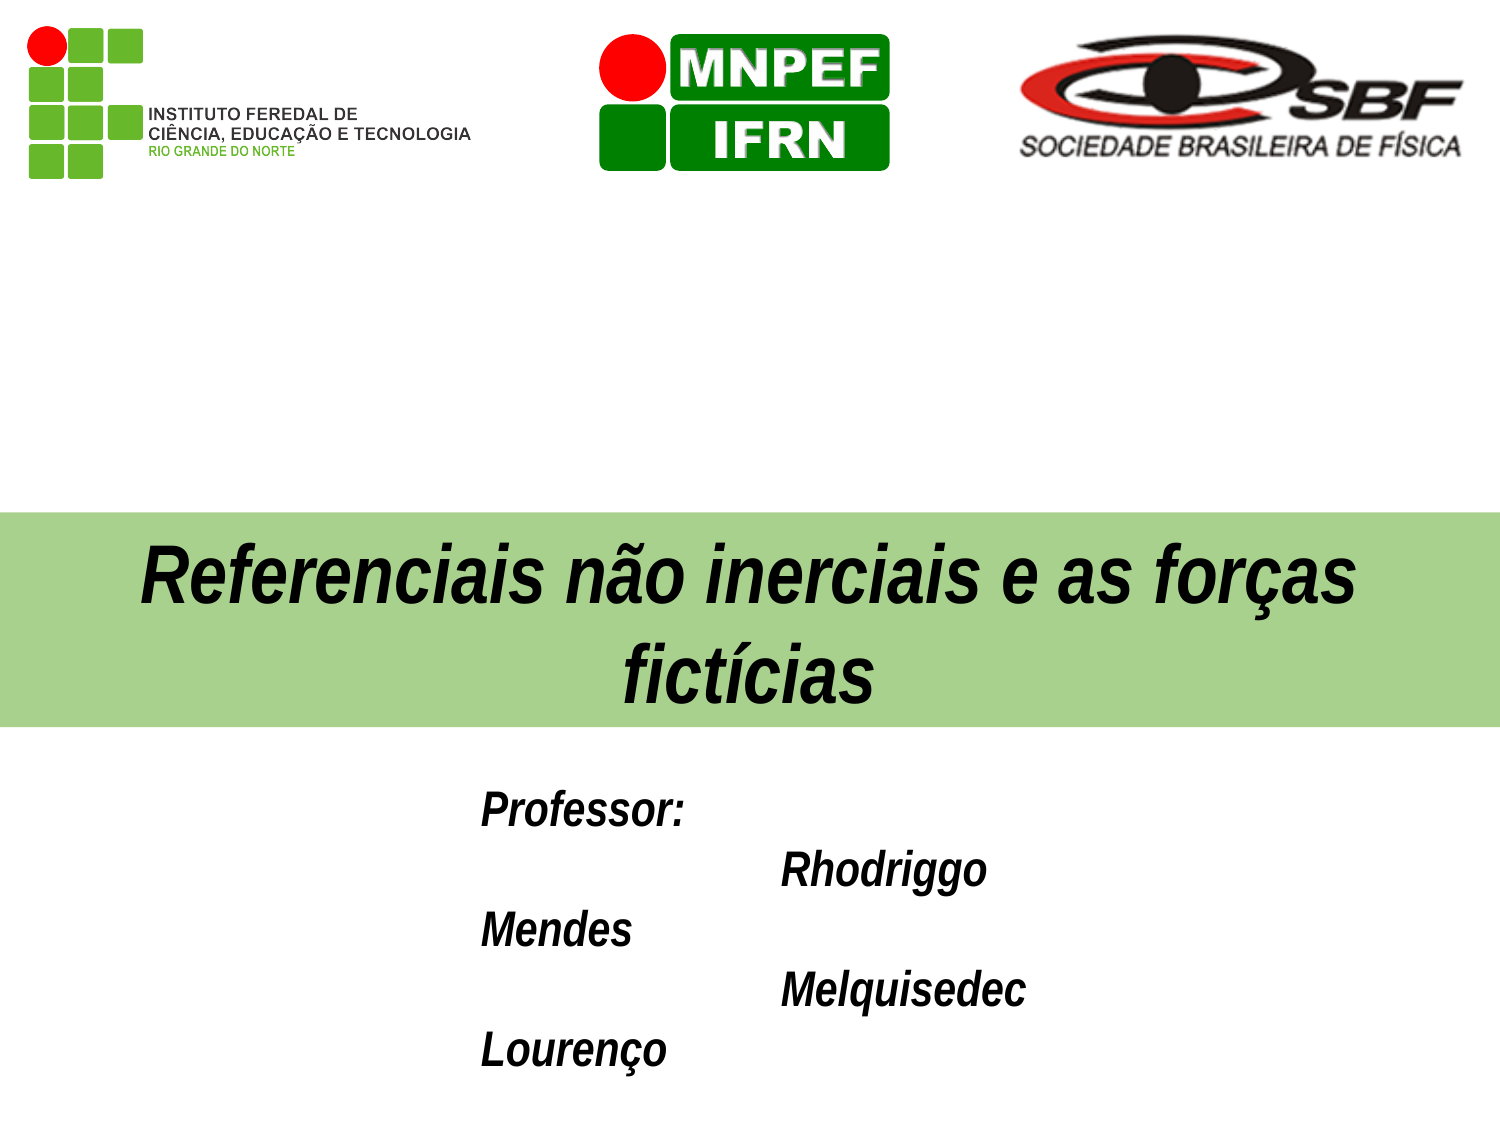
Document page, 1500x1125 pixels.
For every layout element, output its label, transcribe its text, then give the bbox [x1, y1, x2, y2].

picture [1018, 0, 1490, 195]
picture [27, 26, 471, 179]
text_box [597, 32, 891, 172]
text_box Referenciais não inerciais e as forças fictícias [0, 512, 1500, 728]
text_box Professor: Rhodriggo Mendes Melquisedec Lourenço [466, 769, 1115, 1084]
